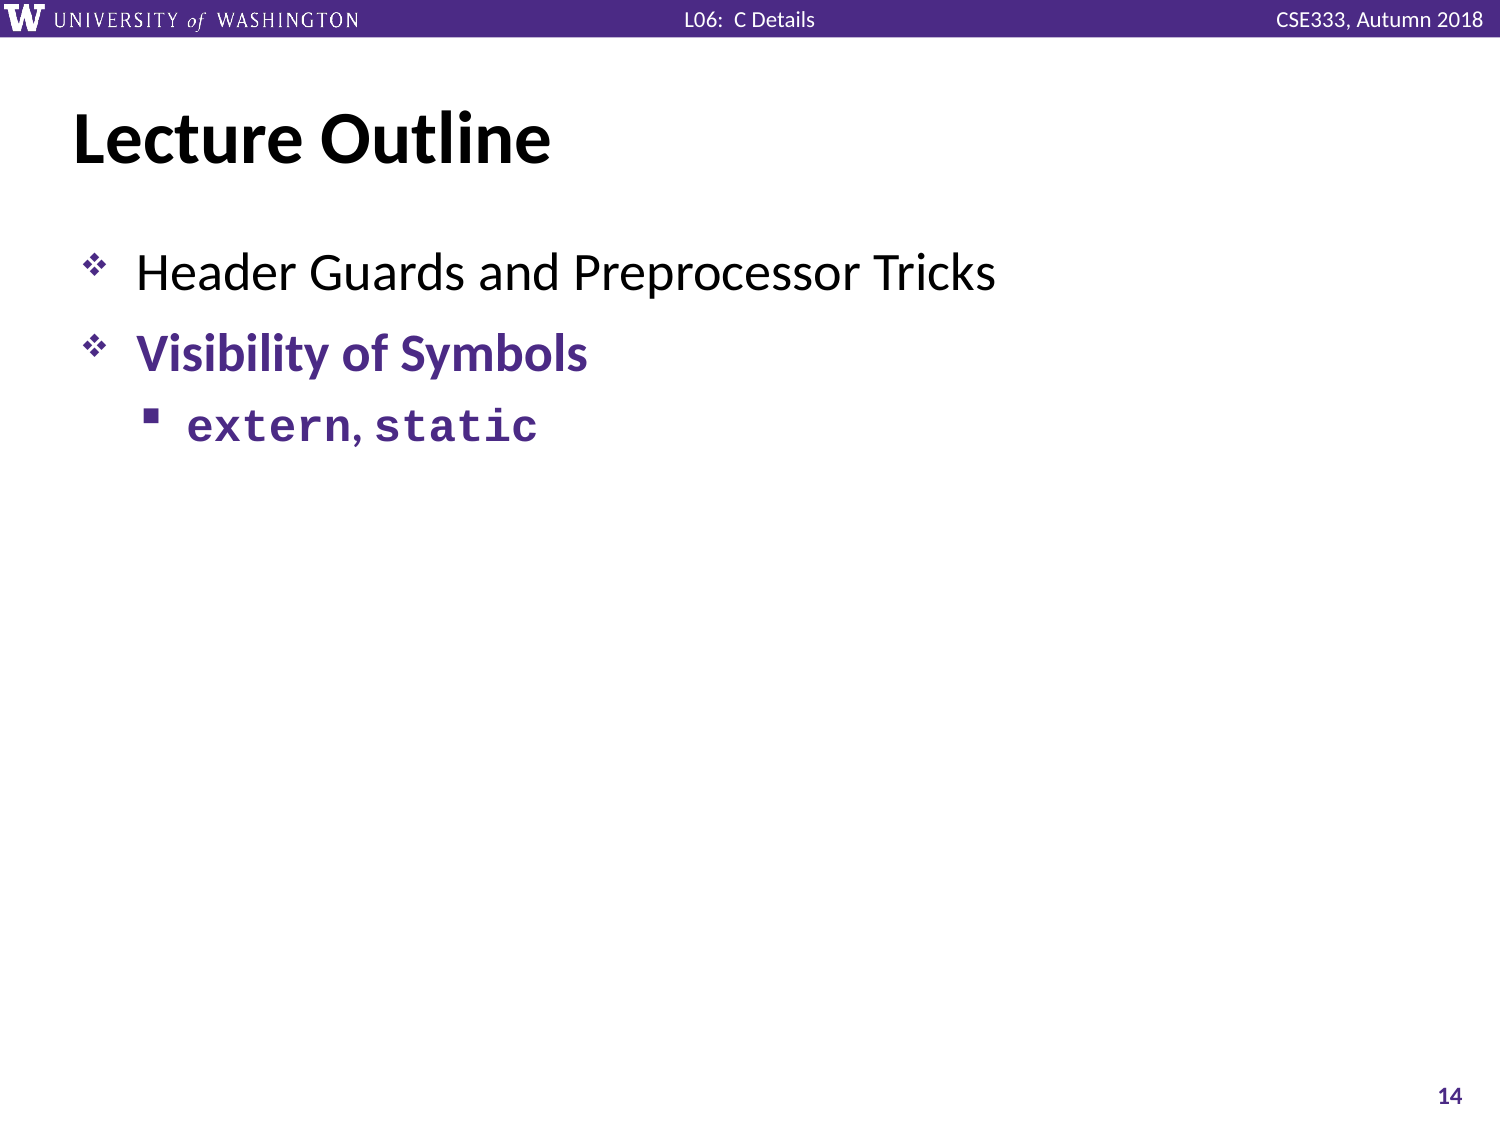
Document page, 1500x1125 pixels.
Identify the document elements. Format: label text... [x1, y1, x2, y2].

title Lecture Outline [58, 71, 1438, 197]
picture [4, 4, 358, 32]
list Header Guards and Preprocessor Tricks Visibility of Symbols extern, static [64, 223, 1438, 1040]
slide_number 14 [1400, 1065, 1500, 1125]
